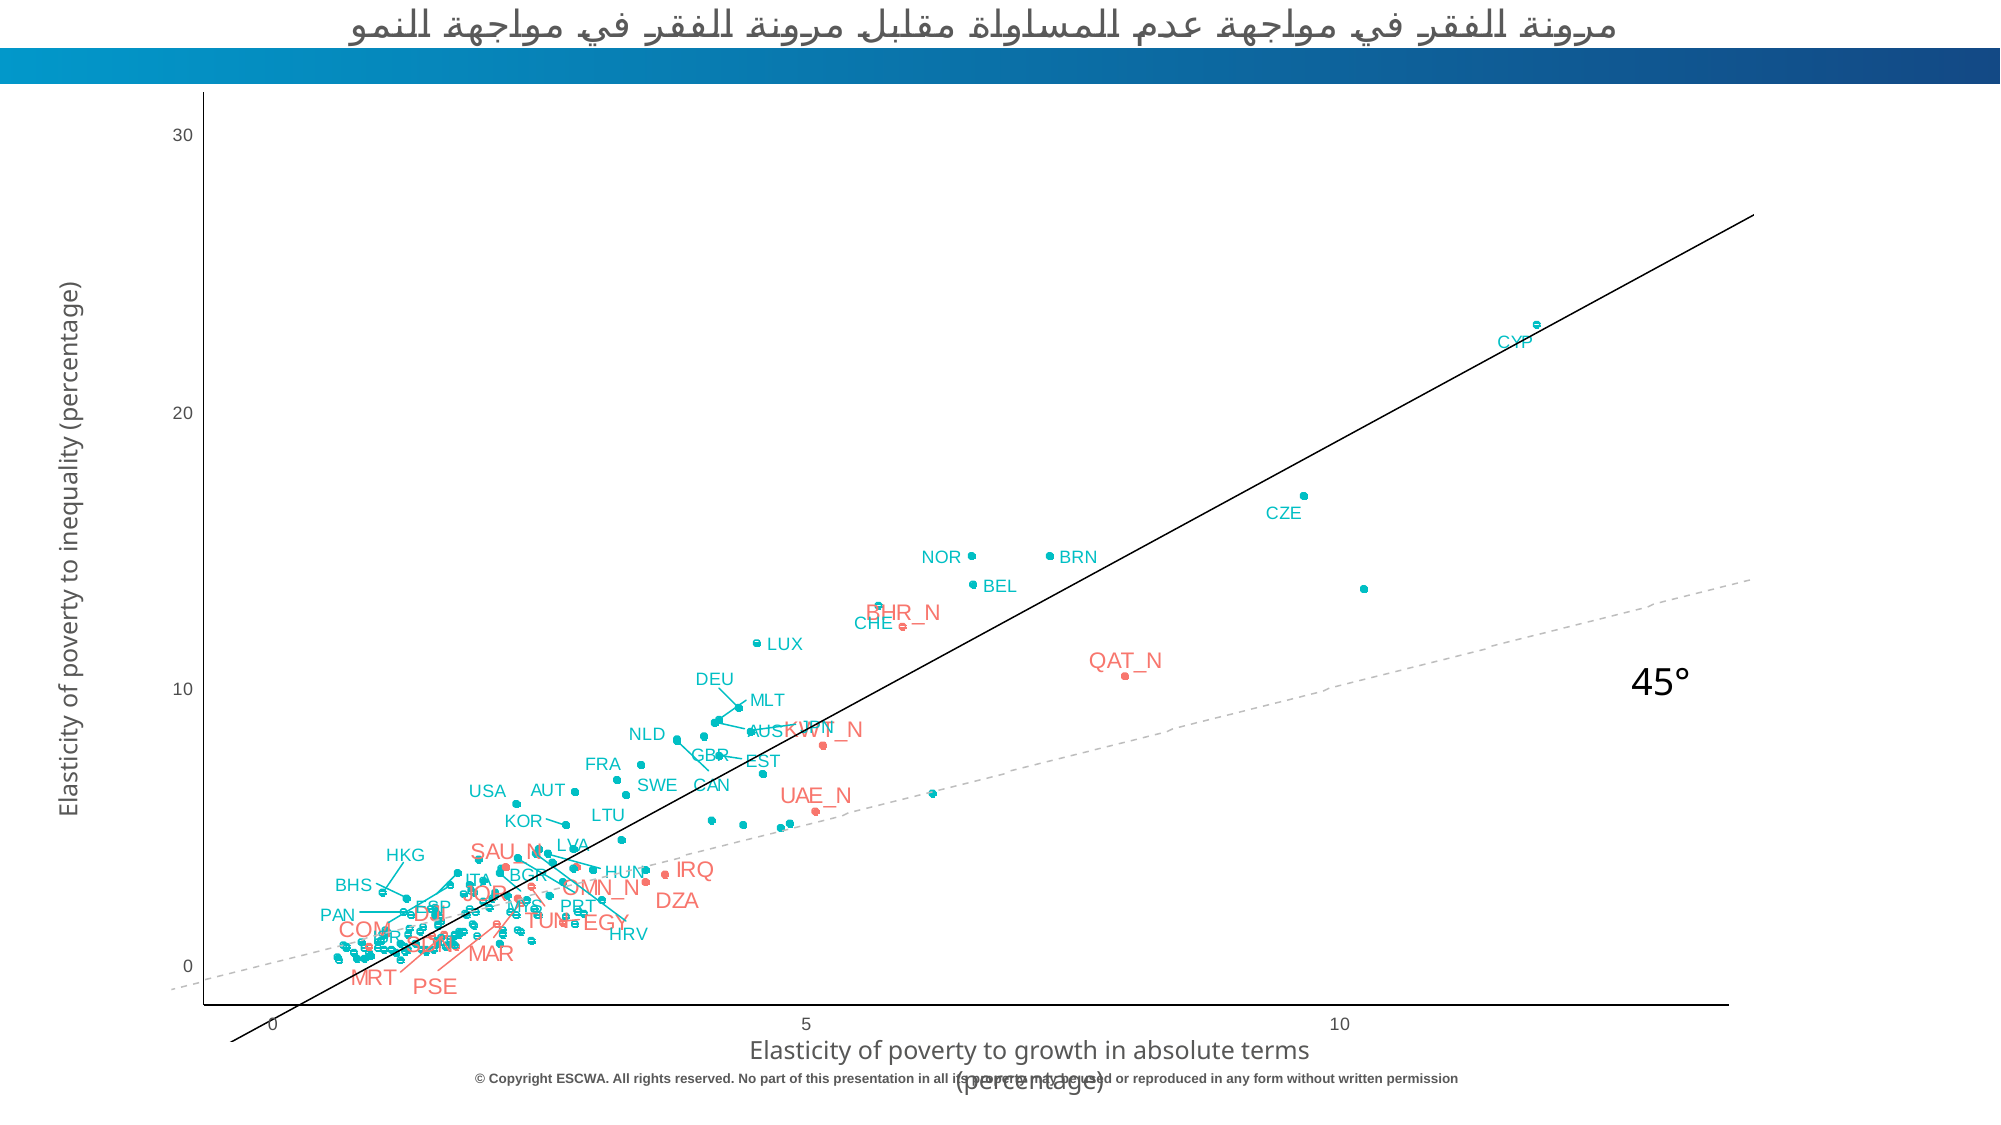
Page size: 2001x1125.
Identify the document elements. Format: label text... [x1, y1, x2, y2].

subtitle مرونة الفقر في مواجهة عدم المساواة مقابل مرونة الفقر في مواجهة النمو [77, 0, 1891, 60]
text_box Elasticity of poverty to inequality (percentage) [44, 189, 95, 833]
picture [171, 81, 1754, 1042]
text_box Elasticity of poverty to growth in absolute terms (percentage) [670, 1048, 1390, 1078]
